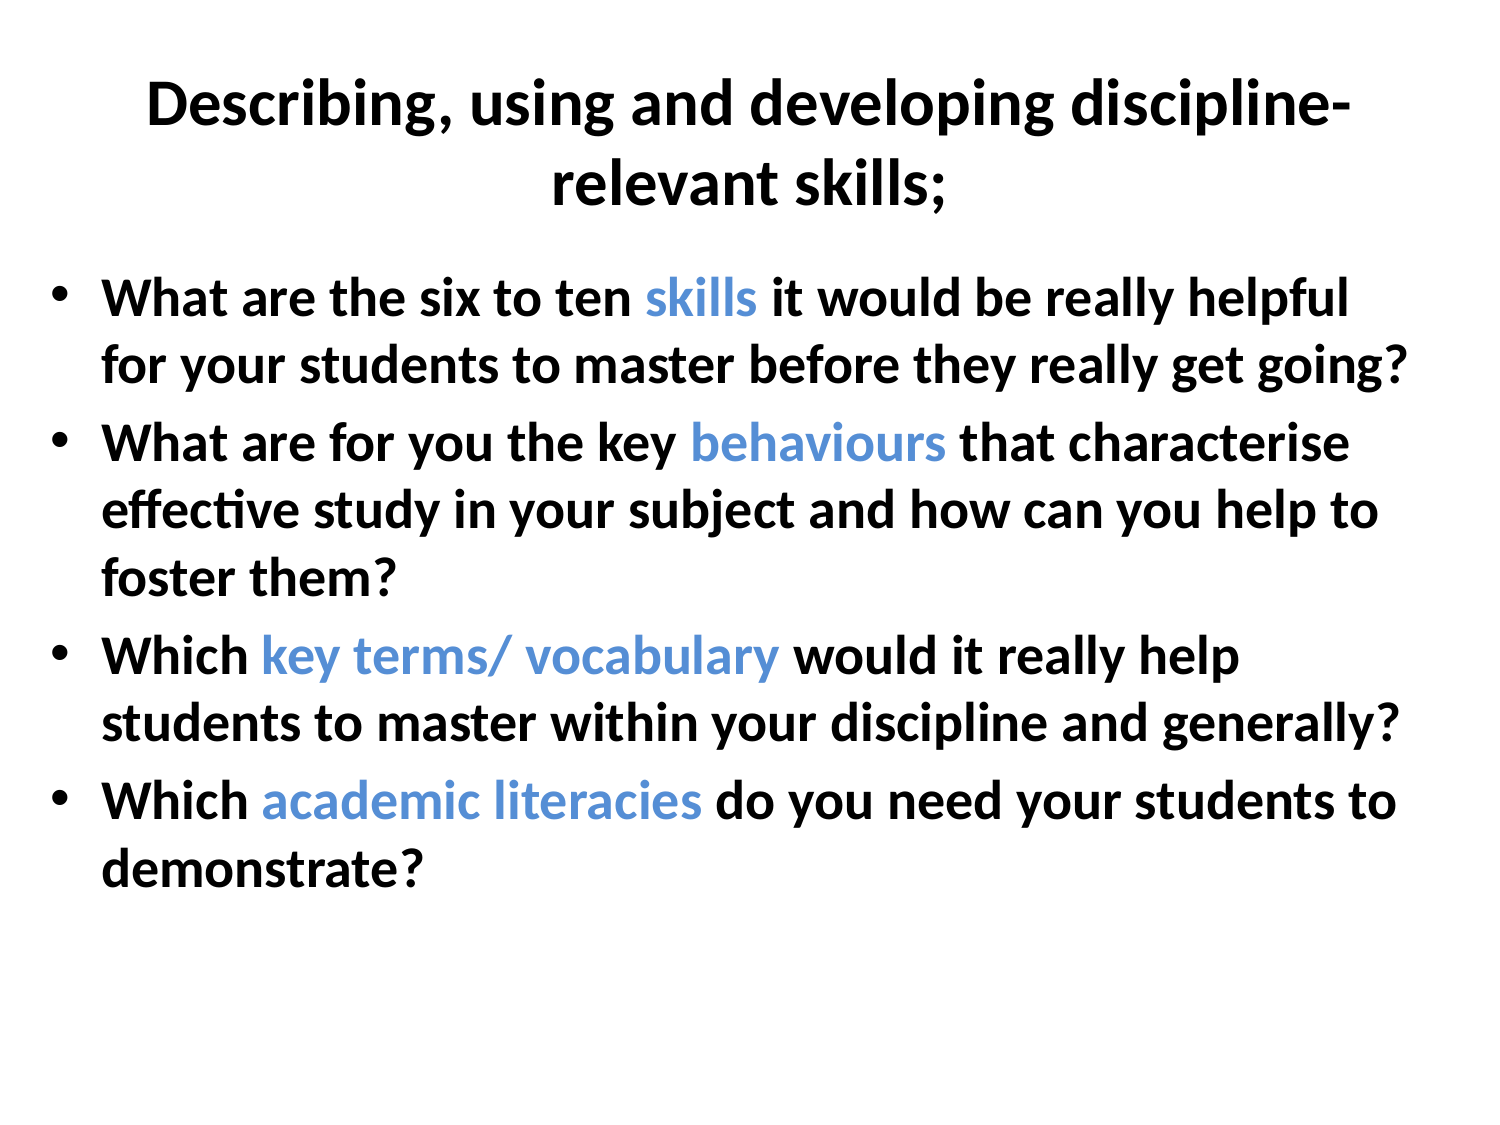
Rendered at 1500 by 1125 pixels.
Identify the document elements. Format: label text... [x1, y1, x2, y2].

list What are the six to ten skills it would be really helpful for your students to master before they really get going? What are for you the key behaviours that characterise effective study in your subject and how can you help to foster them? Which key terms/ vocabulary would it really help students to master within your discipline and generally? Which academic literacies do you need your students to demonstrate? [35, 252, 1427, 1039]
title Describing, using and developing discipline-relevant skills; [75, 45, 1425, 233]
